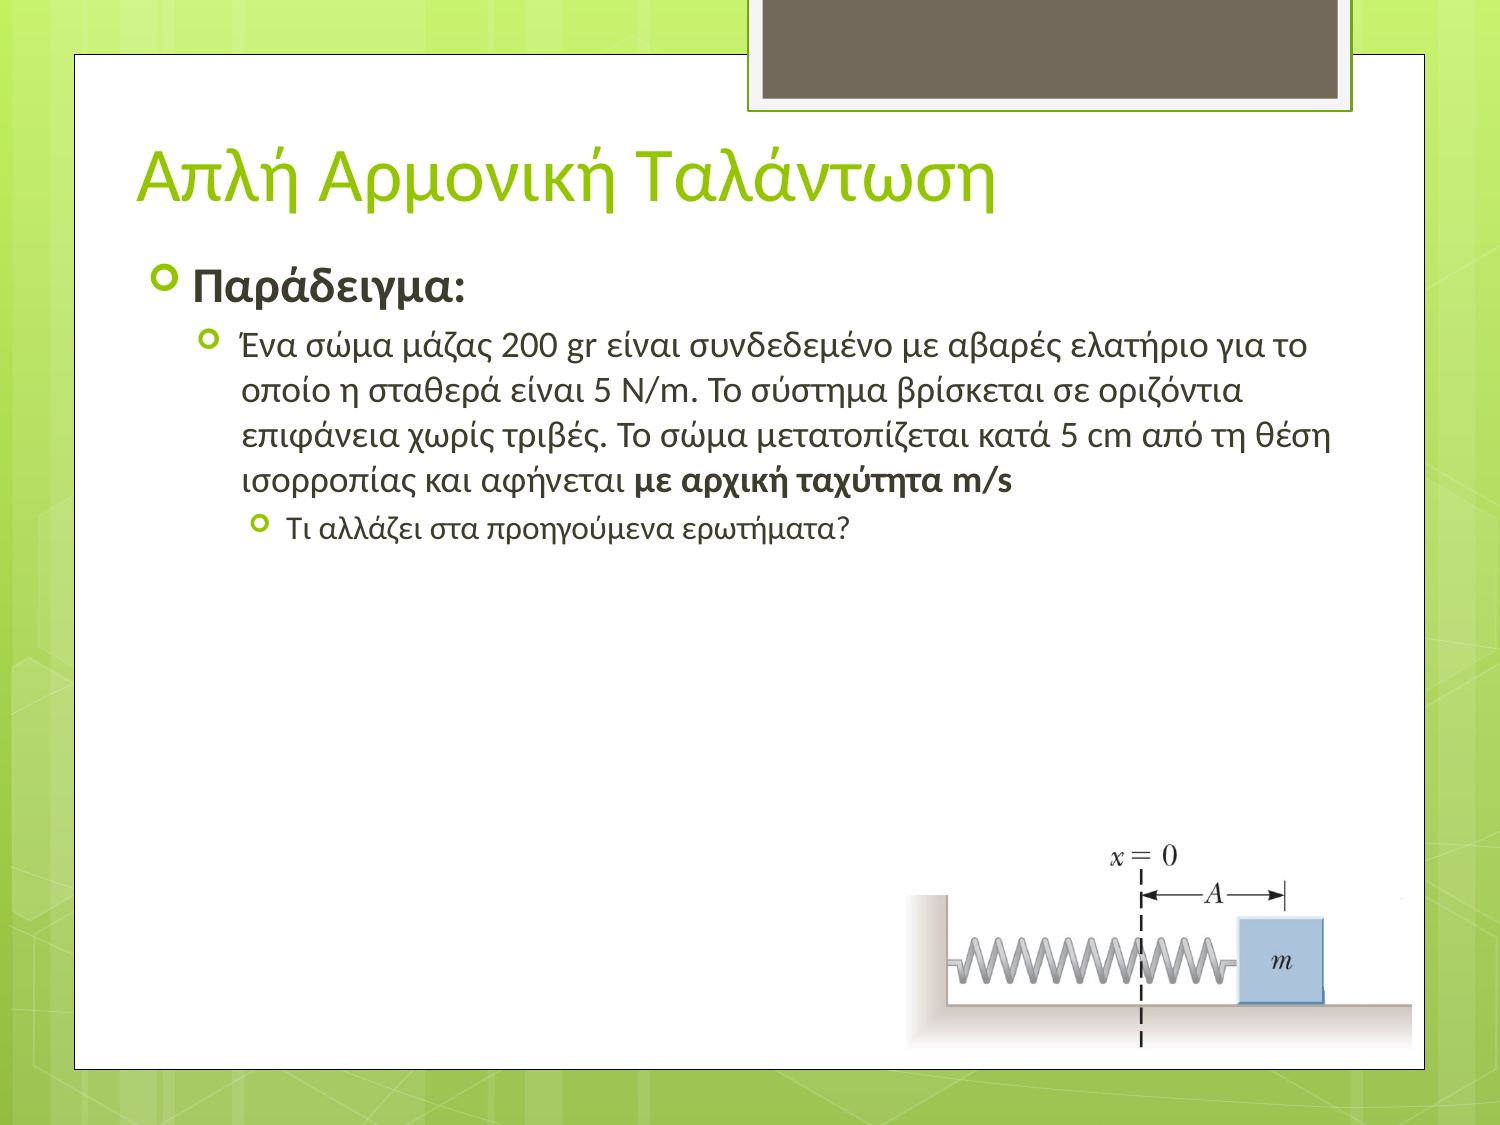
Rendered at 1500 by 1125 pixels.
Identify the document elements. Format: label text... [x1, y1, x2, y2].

title Απλή Αρμονική Ταλάντωση [121, 116, 1338, 225]
picture [897, 837, 1421, 1066]
